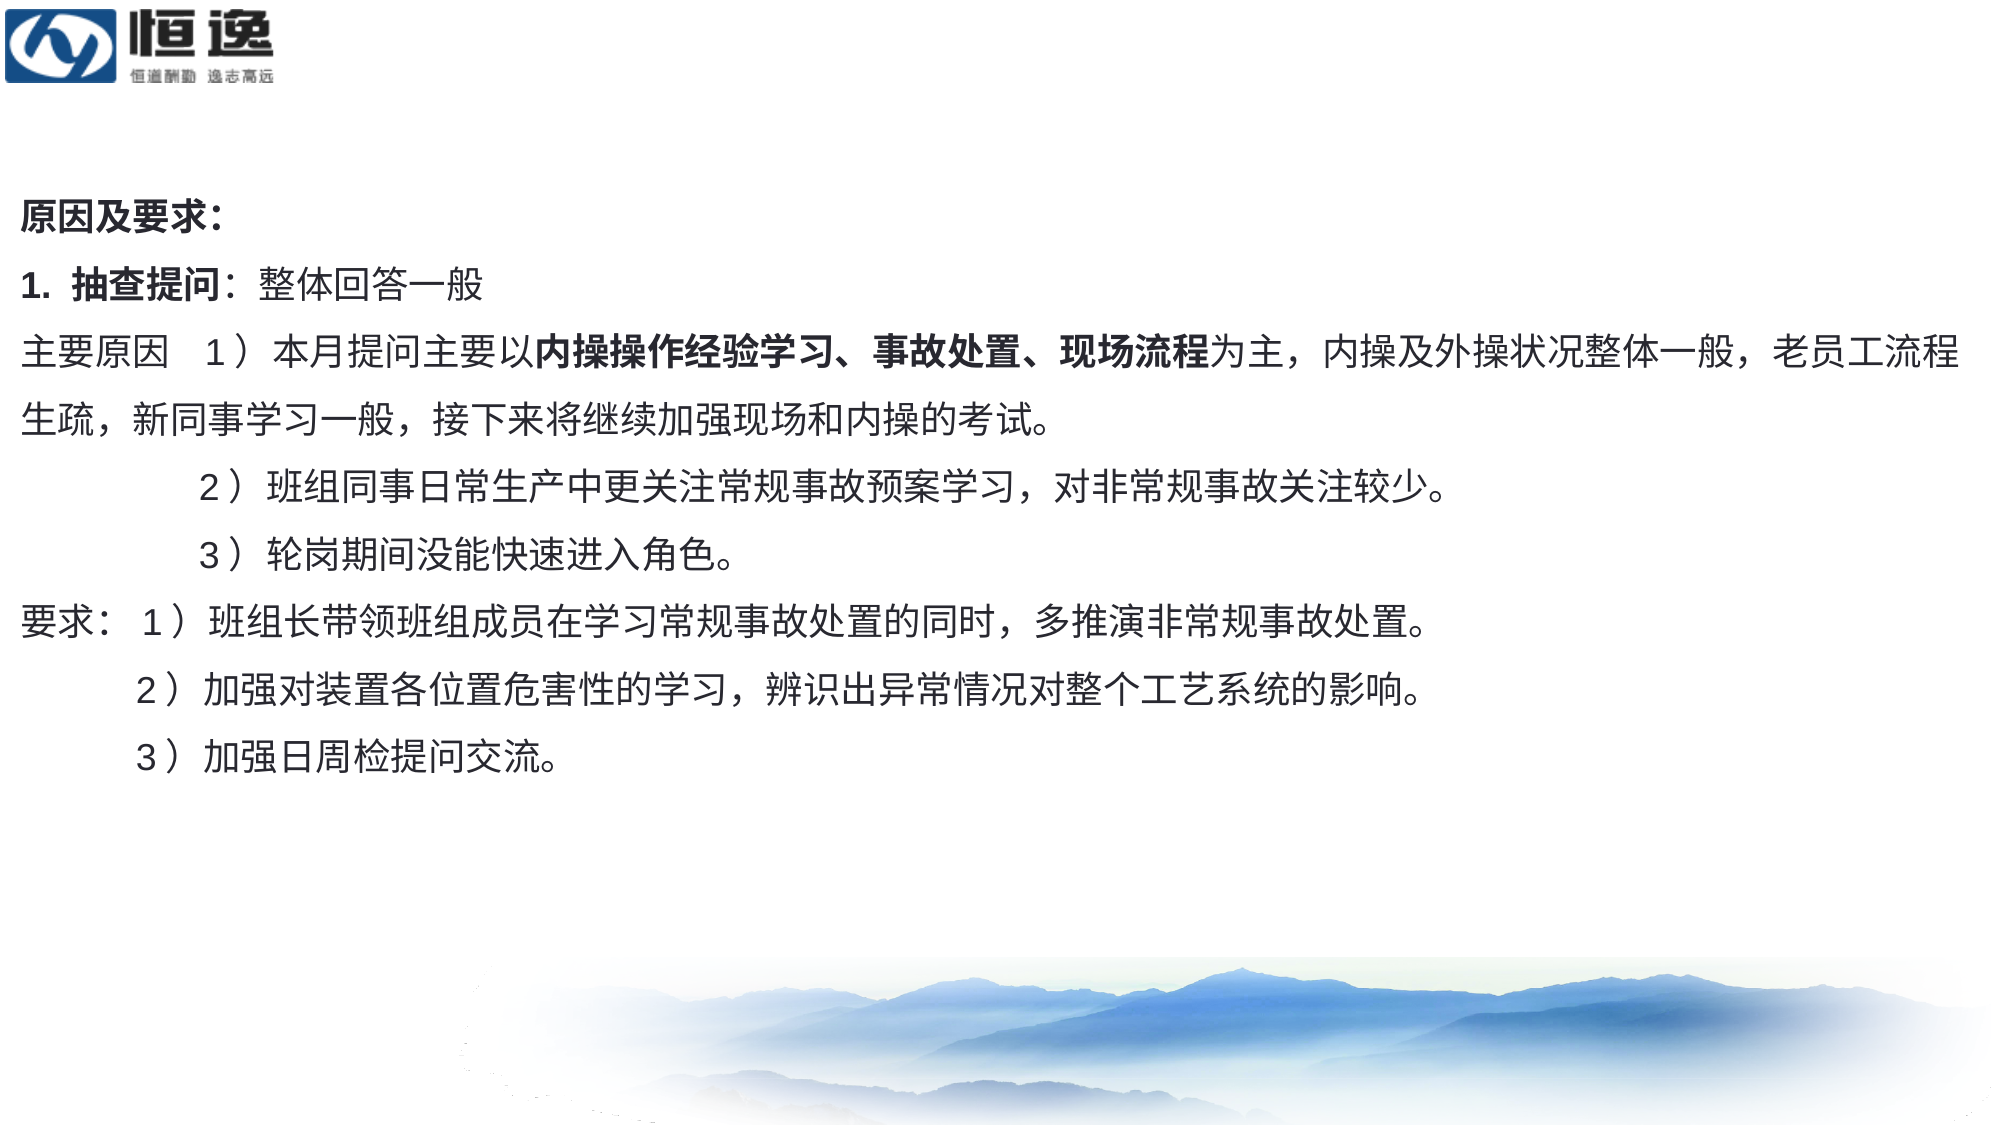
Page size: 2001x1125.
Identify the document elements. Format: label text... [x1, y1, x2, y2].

text_box 原因及要求： 1. 抽查提问：整体回答一般 主要原因 1）本月提问主要以内操操作经验学习、事故处置、现场流程为主，内操及外操状况整体一般，老员工流程生疏，新同事学习一般，接下来将继续加强现场和内操的考试。 2）班组同事日常生产中更关注常规事故预案学习，对非常规事故关注较少。 3）轮岗期间没能快速进入角色。 要求：1）班组长带领班组成员在学习常规事故处置的同时，多推演非常规事故处置。 2）加强对装置各位置危害性的学习，辨识出异常情况对整个工艺系统的影响。 3）加强日周检提问交流。 [5, 163, 2000, 854]
picture [459, 957, 1991, 1125]
picture [5, 9, 277, 83]
